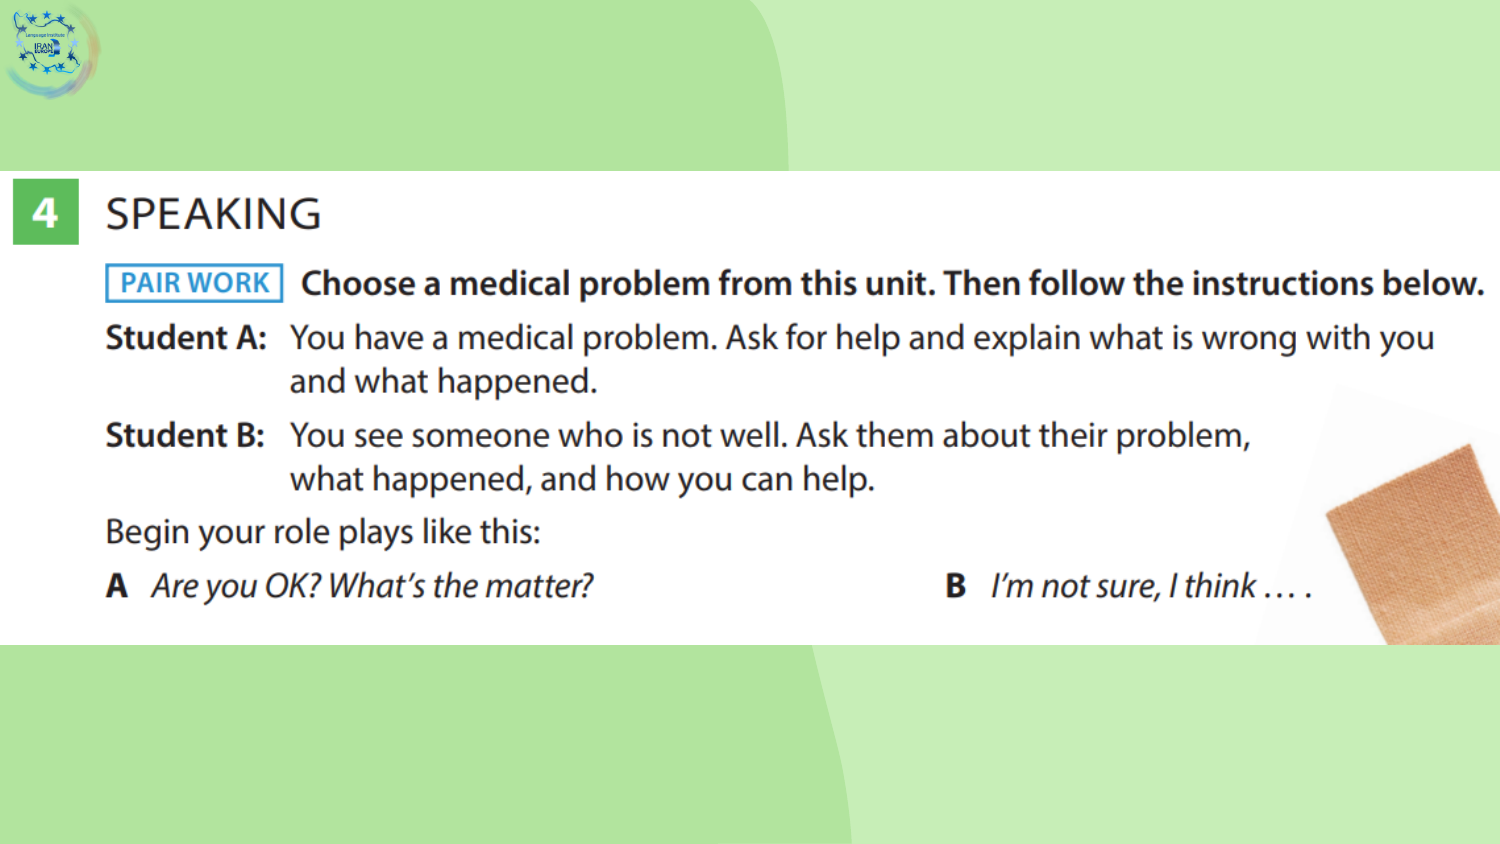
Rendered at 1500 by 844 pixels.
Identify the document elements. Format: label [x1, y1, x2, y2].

picture [0, 0, 106, 103]
picture [0, 171, 1500, 645]
